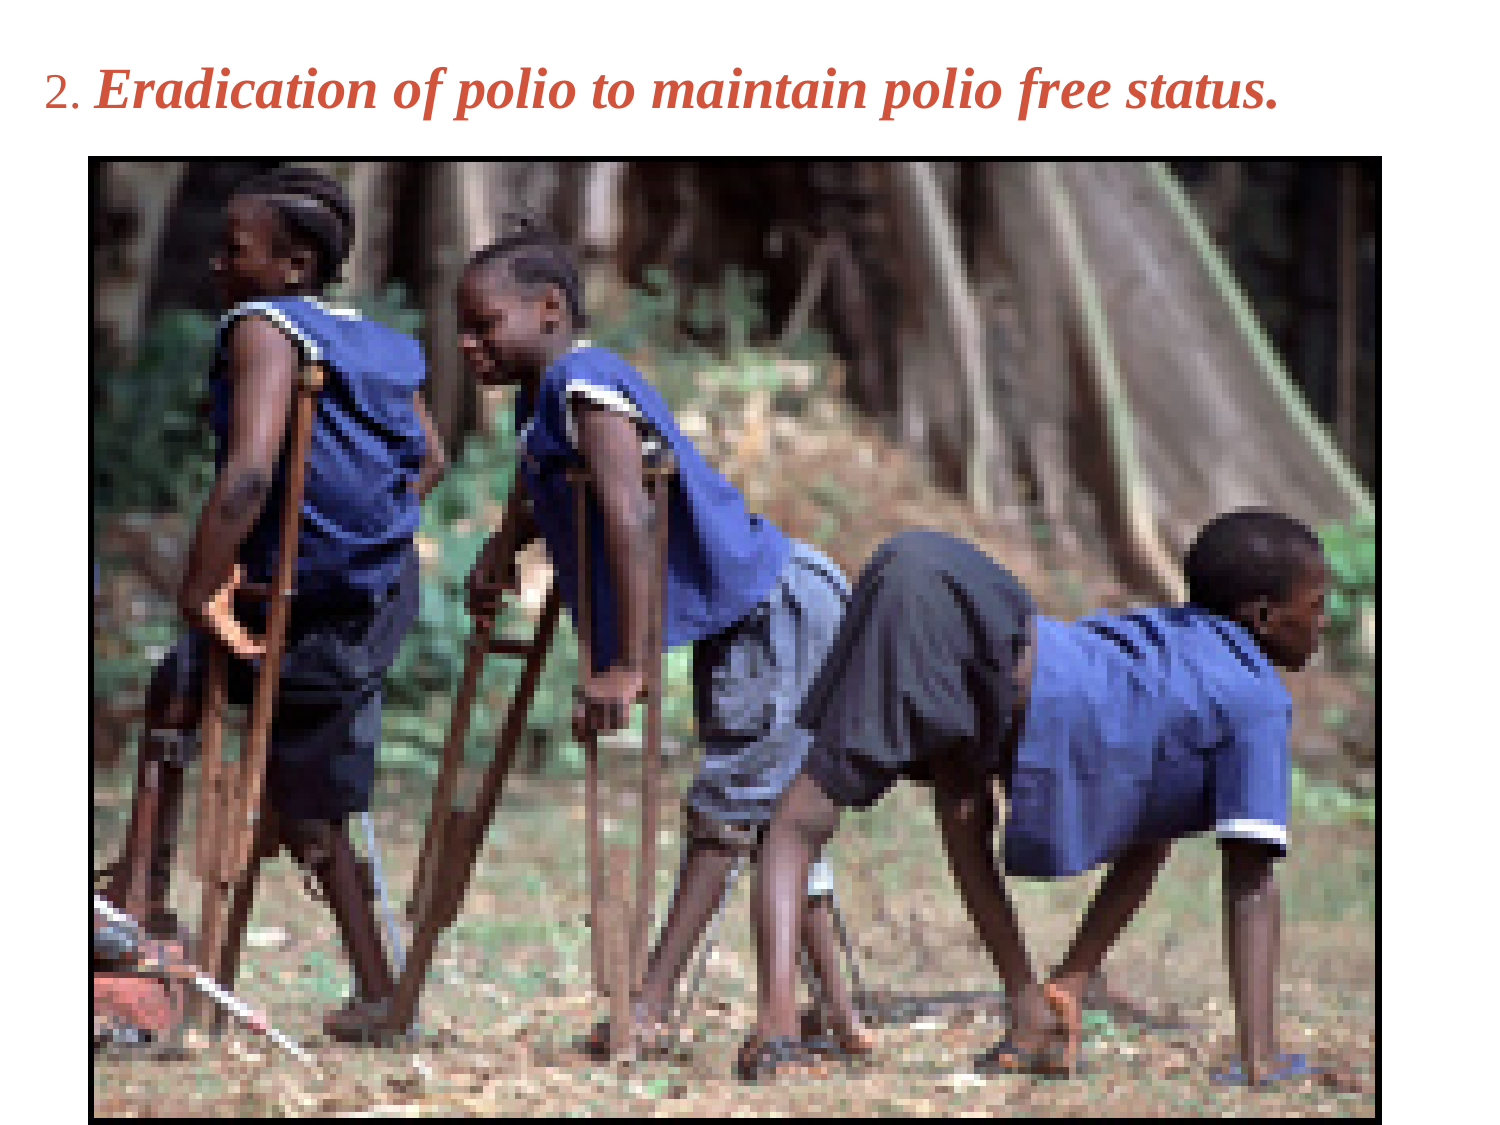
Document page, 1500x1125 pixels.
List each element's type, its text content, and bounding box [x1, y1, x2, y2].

picture [88, 156, 1383, 1125]
text_box 2. Eradication of polio to maintain polio free status. [29, 42, 1297, 268]
